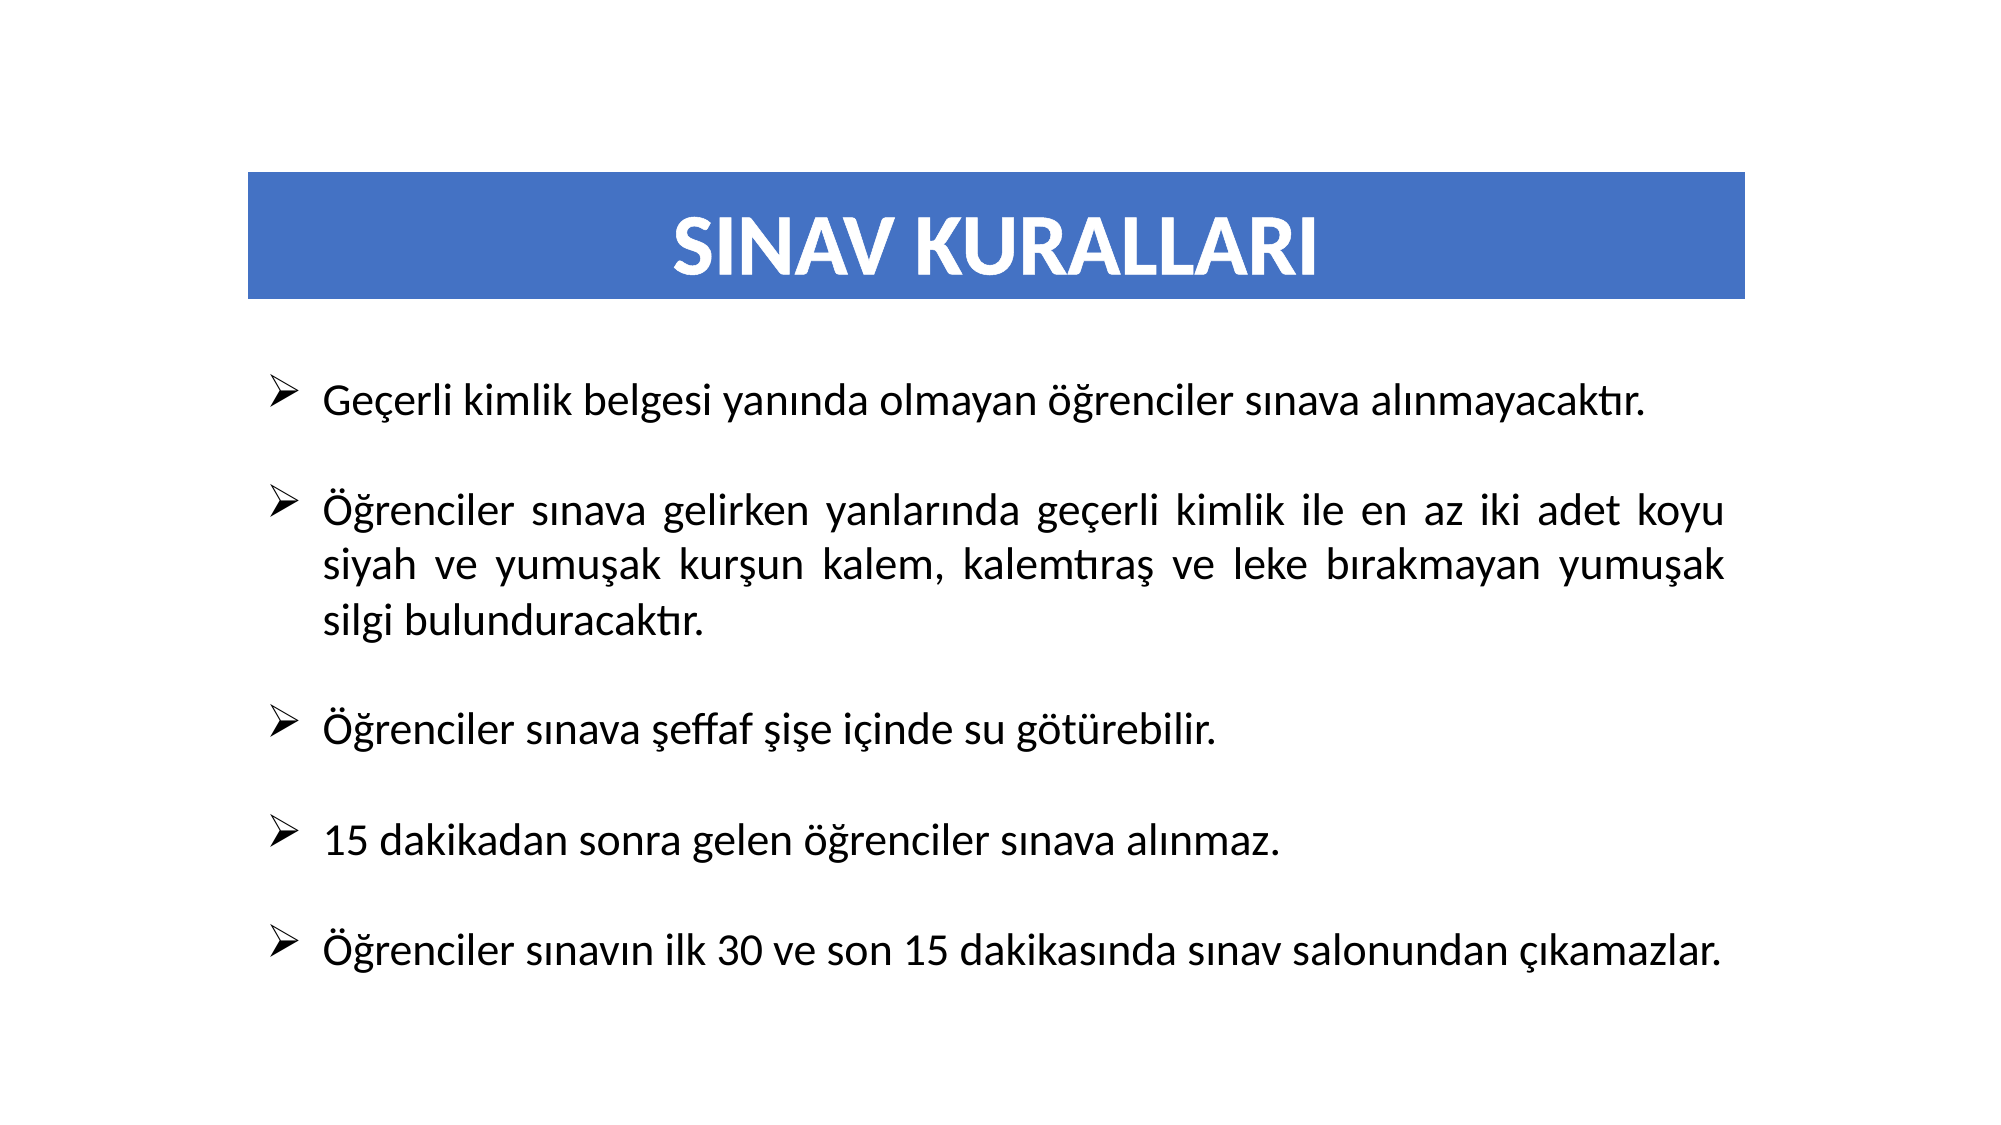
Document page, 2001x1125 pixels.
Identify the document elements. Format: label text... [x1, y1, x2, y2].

text_box SINAV KURALLARI [245, 169, 1748, 302]
text_box Geçerli kimlik belgesi yanında olmayan öğrenciler sınava alınmayacaktır. Öğrenciler sınava gelirken yanlarında geçerli kimlik ile en az iki adet koyu siyah ve yumuşak kurşun kalem, kalemtıraş ve leke bırakmayan yumuşak silgi bulunduracaktır. Öğrenciler sınava şeffaf şişe içinde su götürebilir. 15 dakikadan sonra gelen öğrenciler sınava alınmaz. Öğrenciler sınavın ilk 30 ve son 15 dakikasında sınav salonundan çıkamazlar. [246, 304, 1747, 984]
